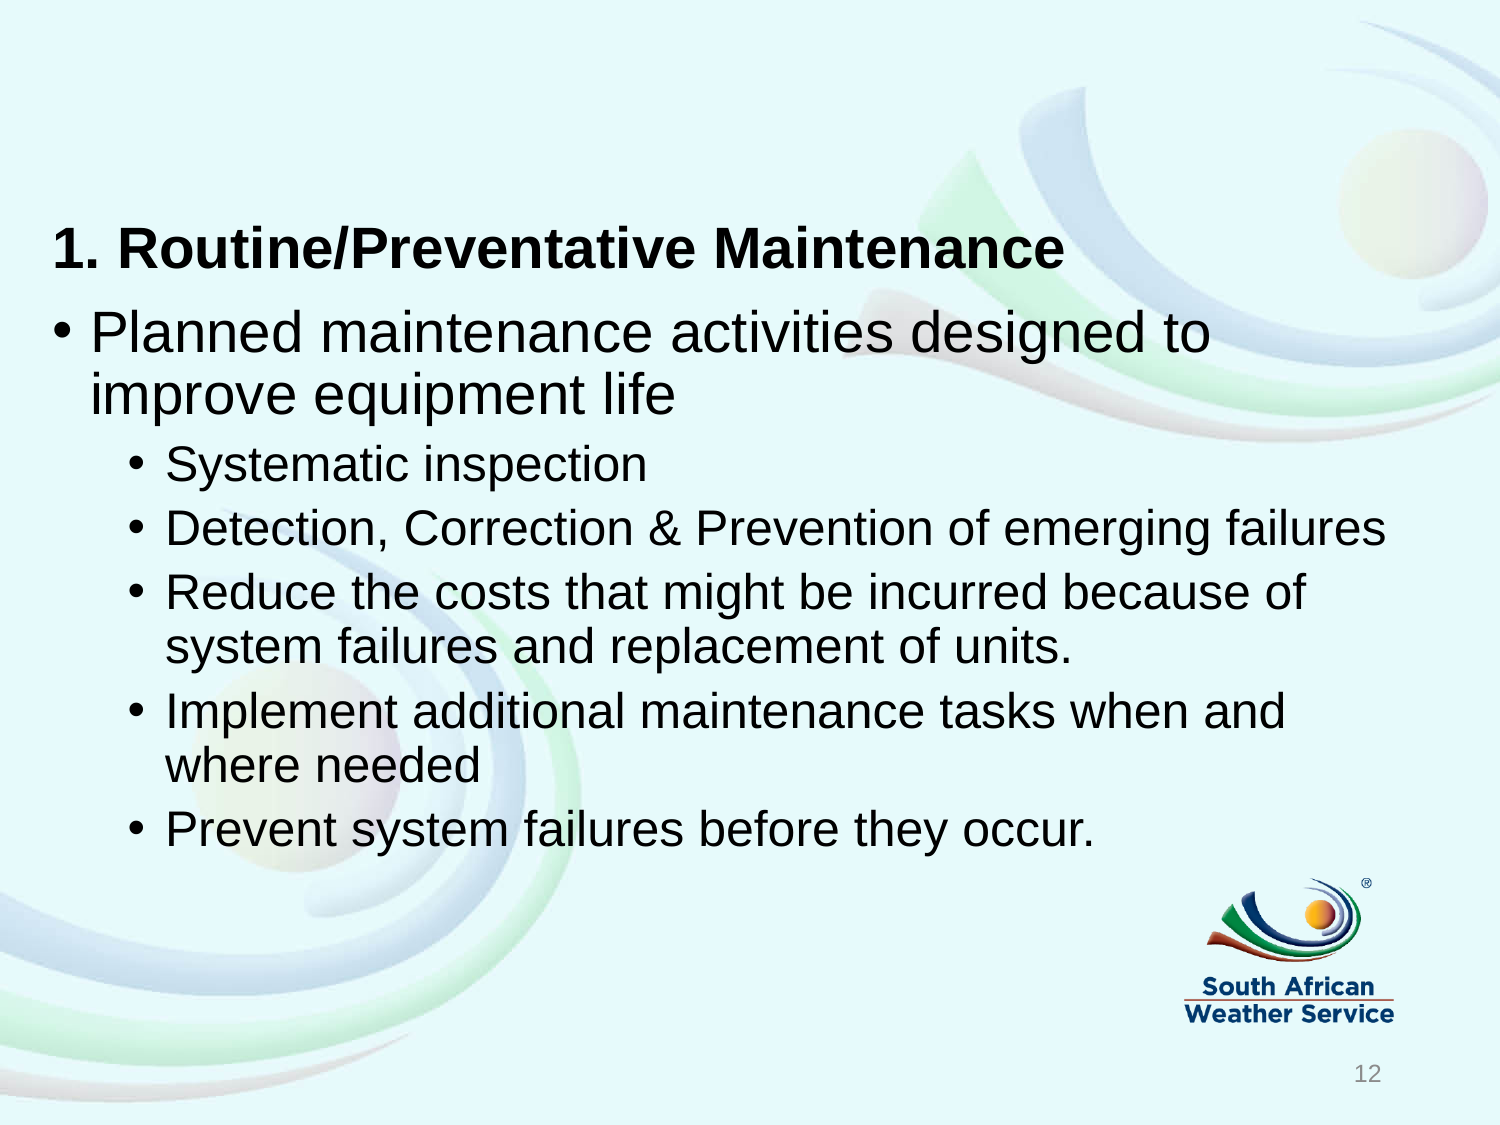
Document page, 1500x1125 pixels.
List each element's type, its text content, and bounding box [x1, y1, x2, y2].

list 1. Routine/Preventative Maintenance Planned maintenance activities designed to improve equipment life Systematic inspection Detection, Correction & Prevention of emerging failures Reduce the costs that might be incurred because of system failures and replacement of units. Implement additional maintenance tasks when and where needed Prevent system failures before they occur. [37, 210, 1439, 1056]
slide_number 12 [1059, 1042, 1397, 1103]
picture [0, 0, 1500, 1125]
